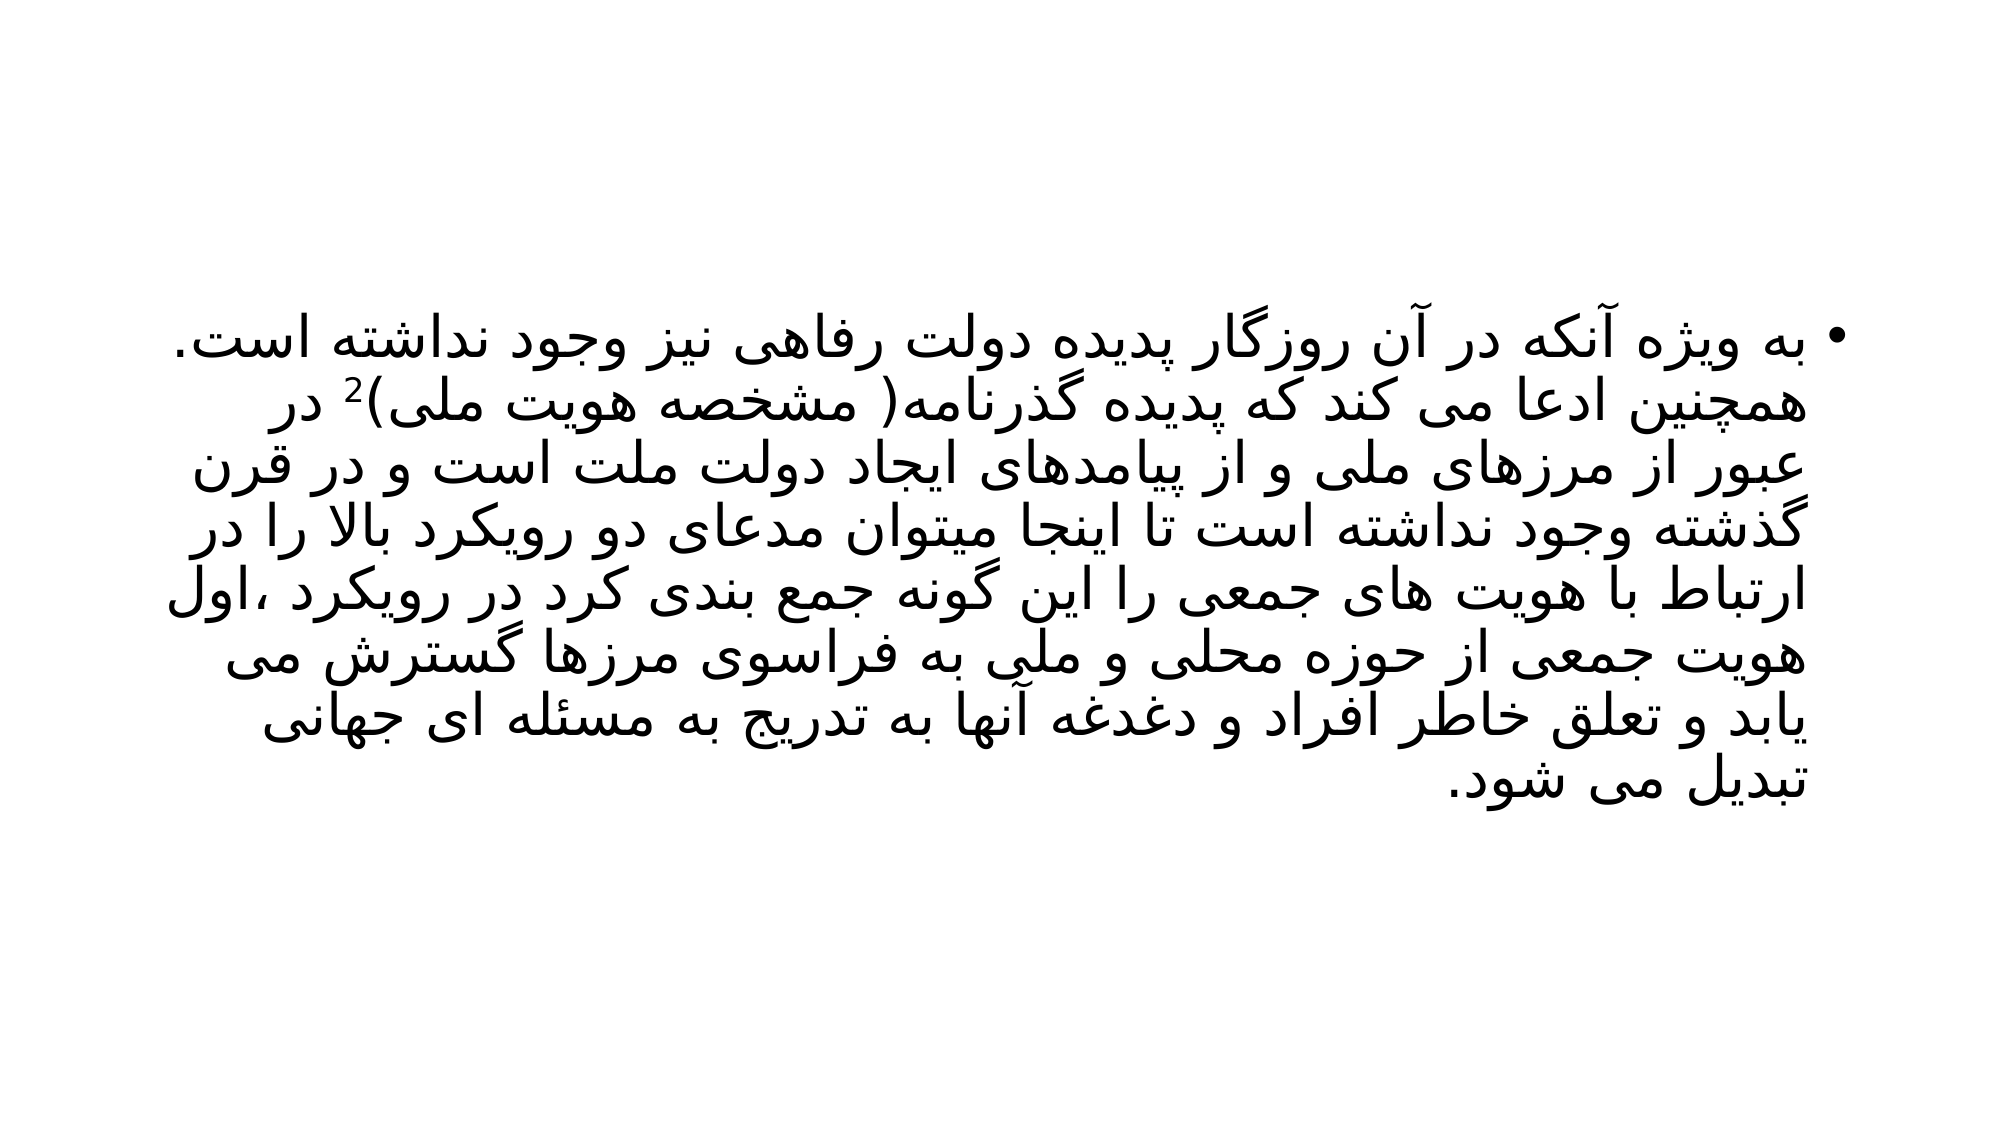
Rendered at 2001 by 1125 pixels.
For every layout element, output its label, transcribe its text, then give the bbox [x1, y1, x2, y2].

list به ویژه آنکه در آن روزگار پدیده دولت رفاهی نیز وجود نداشته است. همچنین ادعا می کند که پدیده گذرنامه( مشخصه هویت ملی)2 در عبور از مرزهای ملی و از پیامدهای ایجاد دولت ملت است و در قرن گذشته وجود نداشته است تا اینجا میتوان مدعای دو رویکرد بالا را در ارتباط با هویت های جمعی را این گونه جمع بندی کرد در رویکرد ،اول هویت جمعی از حوزه محلی و ملی به فراسوی مرزها گسترش می یابد و تعلق خاطر افراد و دغدغه آنها به تدریج به مسئله ای جهانی تبدیل می شود. [137, 299, 1863, 1014]
